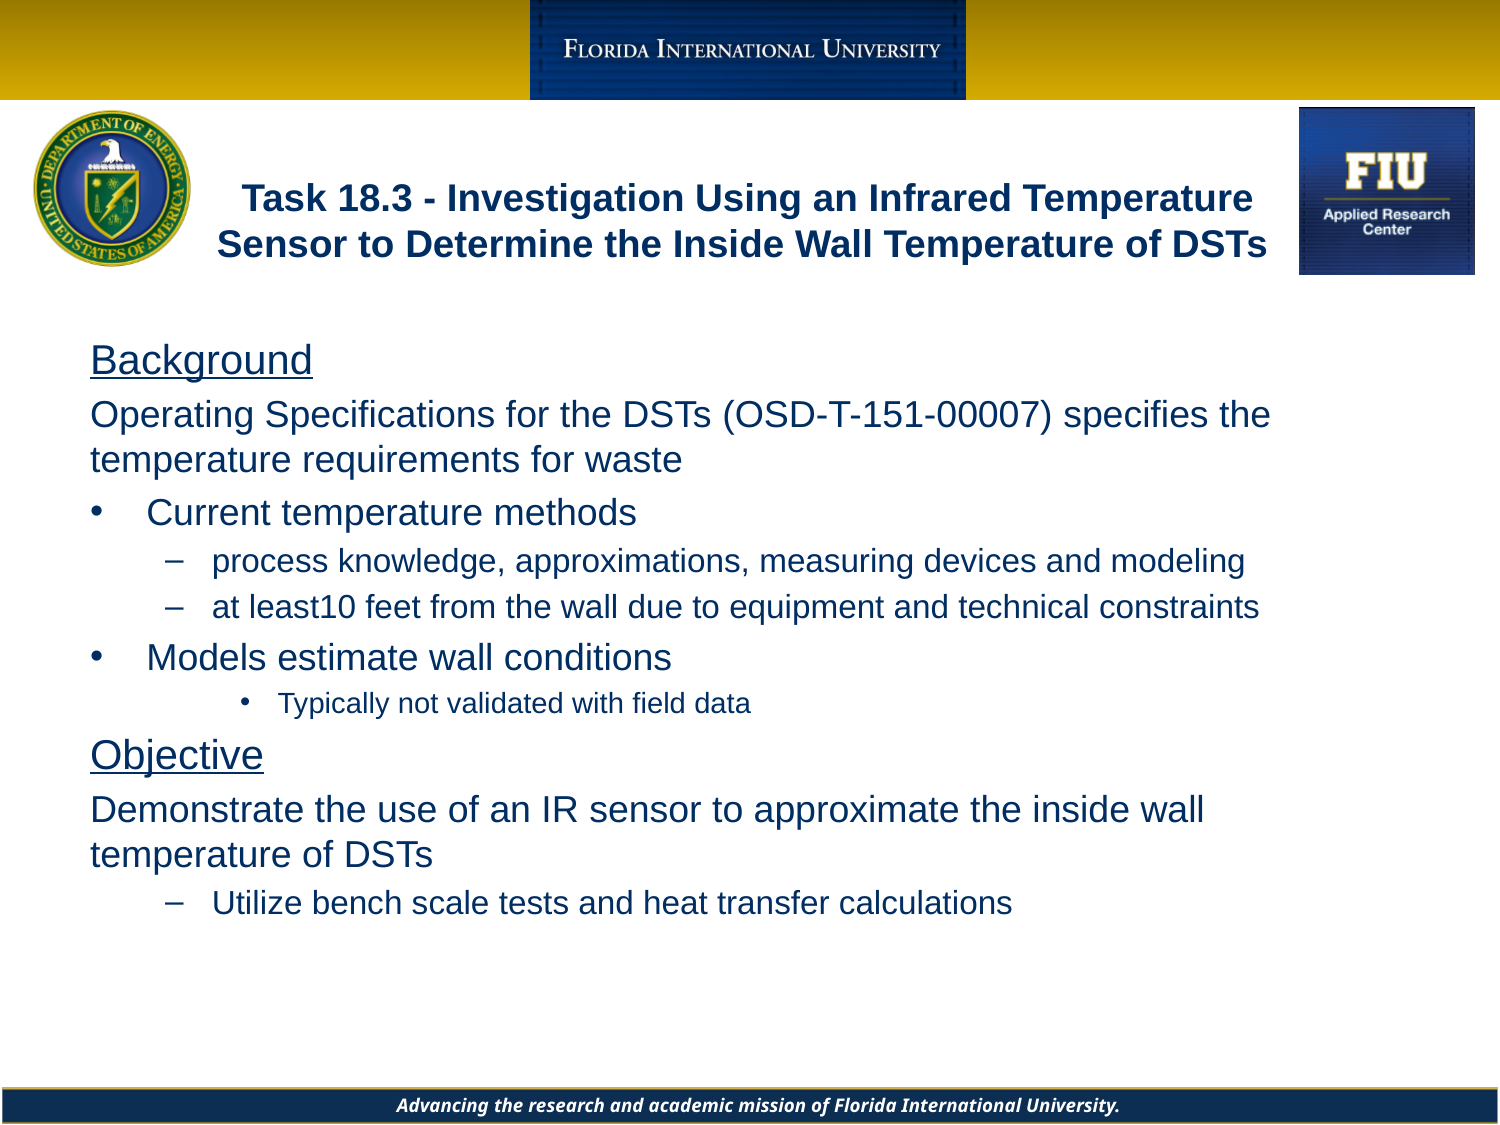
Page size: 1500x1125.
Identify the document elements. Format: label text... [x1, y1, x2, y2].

list Background Operating Specifications for the DSTs (OSD-T-151-00007) specifies the temperature requirements for waste Current temperature methods process knowledge, approximations, measuring devices and modeling at least10 feet from the wall due to equipment and technical constraints Models estimate wall conditions Typically not validated with field data Objective Demonstrate the use of an IR sensor to approximate the inside wall temperature of DSTs Utilize bench scale tests and heat transfer calculations [75, 324, 1425, 1068]
picture [30, 107, 194, 270]
title Task 18.3 - Investigation Using an Infrared Temperature Sensor to Determine the Inside Wall Temperature of DSTs [200, 149, 1296, 288]
picture [530, 0, 966, 100]
picture [0, 1085, 1500, 1125]
picture [1299, 107, 1475, 275]
